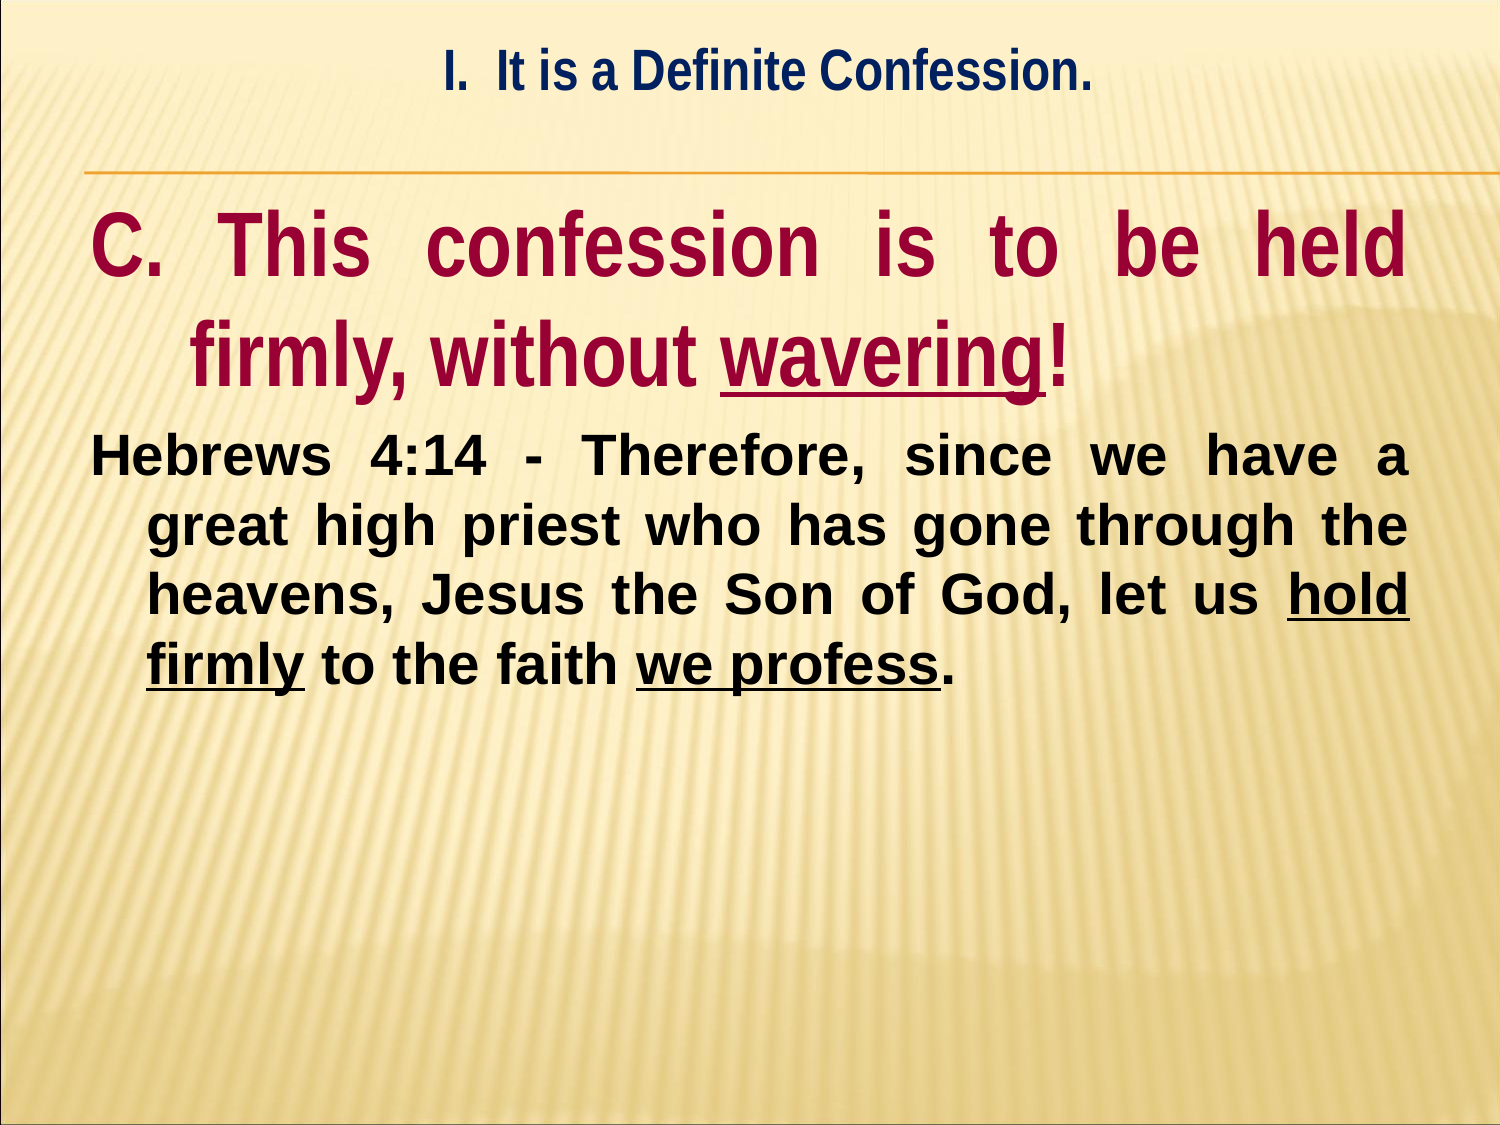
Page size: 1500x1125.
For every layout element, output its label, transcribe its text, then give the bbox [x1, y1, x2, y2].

picture [0, 0, 1500, 1125]
text_box I. It is a Definite Confession. [124, 24, 1413, 110]
list C. This confession is to be held firmly, without wavering! Hebrews 4:14 - Therefore, since we have a great high priest who has gone through the heavens, Jesus the Son of God, let us hold firmly to the faith we profess. [75, 177, 1425, 1125]
